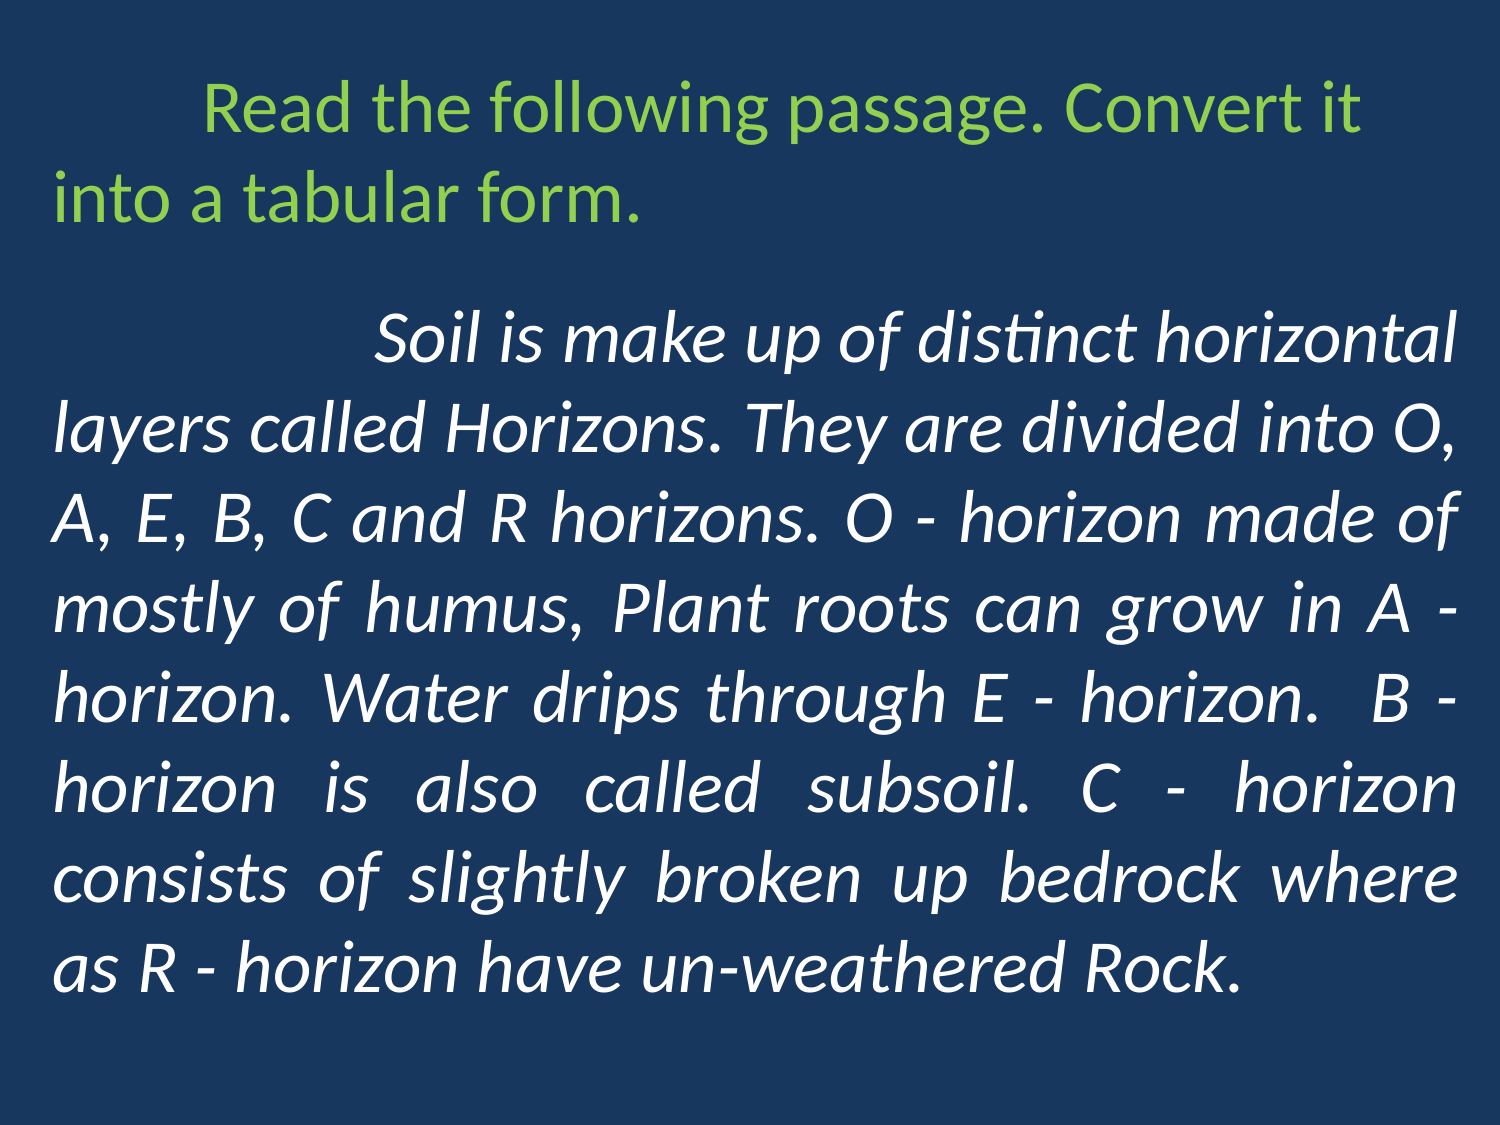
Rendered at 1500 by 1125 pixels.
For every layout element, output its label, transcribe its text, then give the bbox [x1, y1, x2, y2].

text_box Read the following passage. Convert it into a tabular form. Soil is make up of distinct horizontal layers called Horizons. They are divided into O, A, E, B, C and R horizons. O - horizon made of mostly of humus, Plant roots can grow in A - horizon. Water drips through E - horizon. B - horizon is also called subsoil. C - horizon consists of slightly broken up bedrock where as R - horizon have un-weathered Rock. [37, 50, 1475, 1015]
